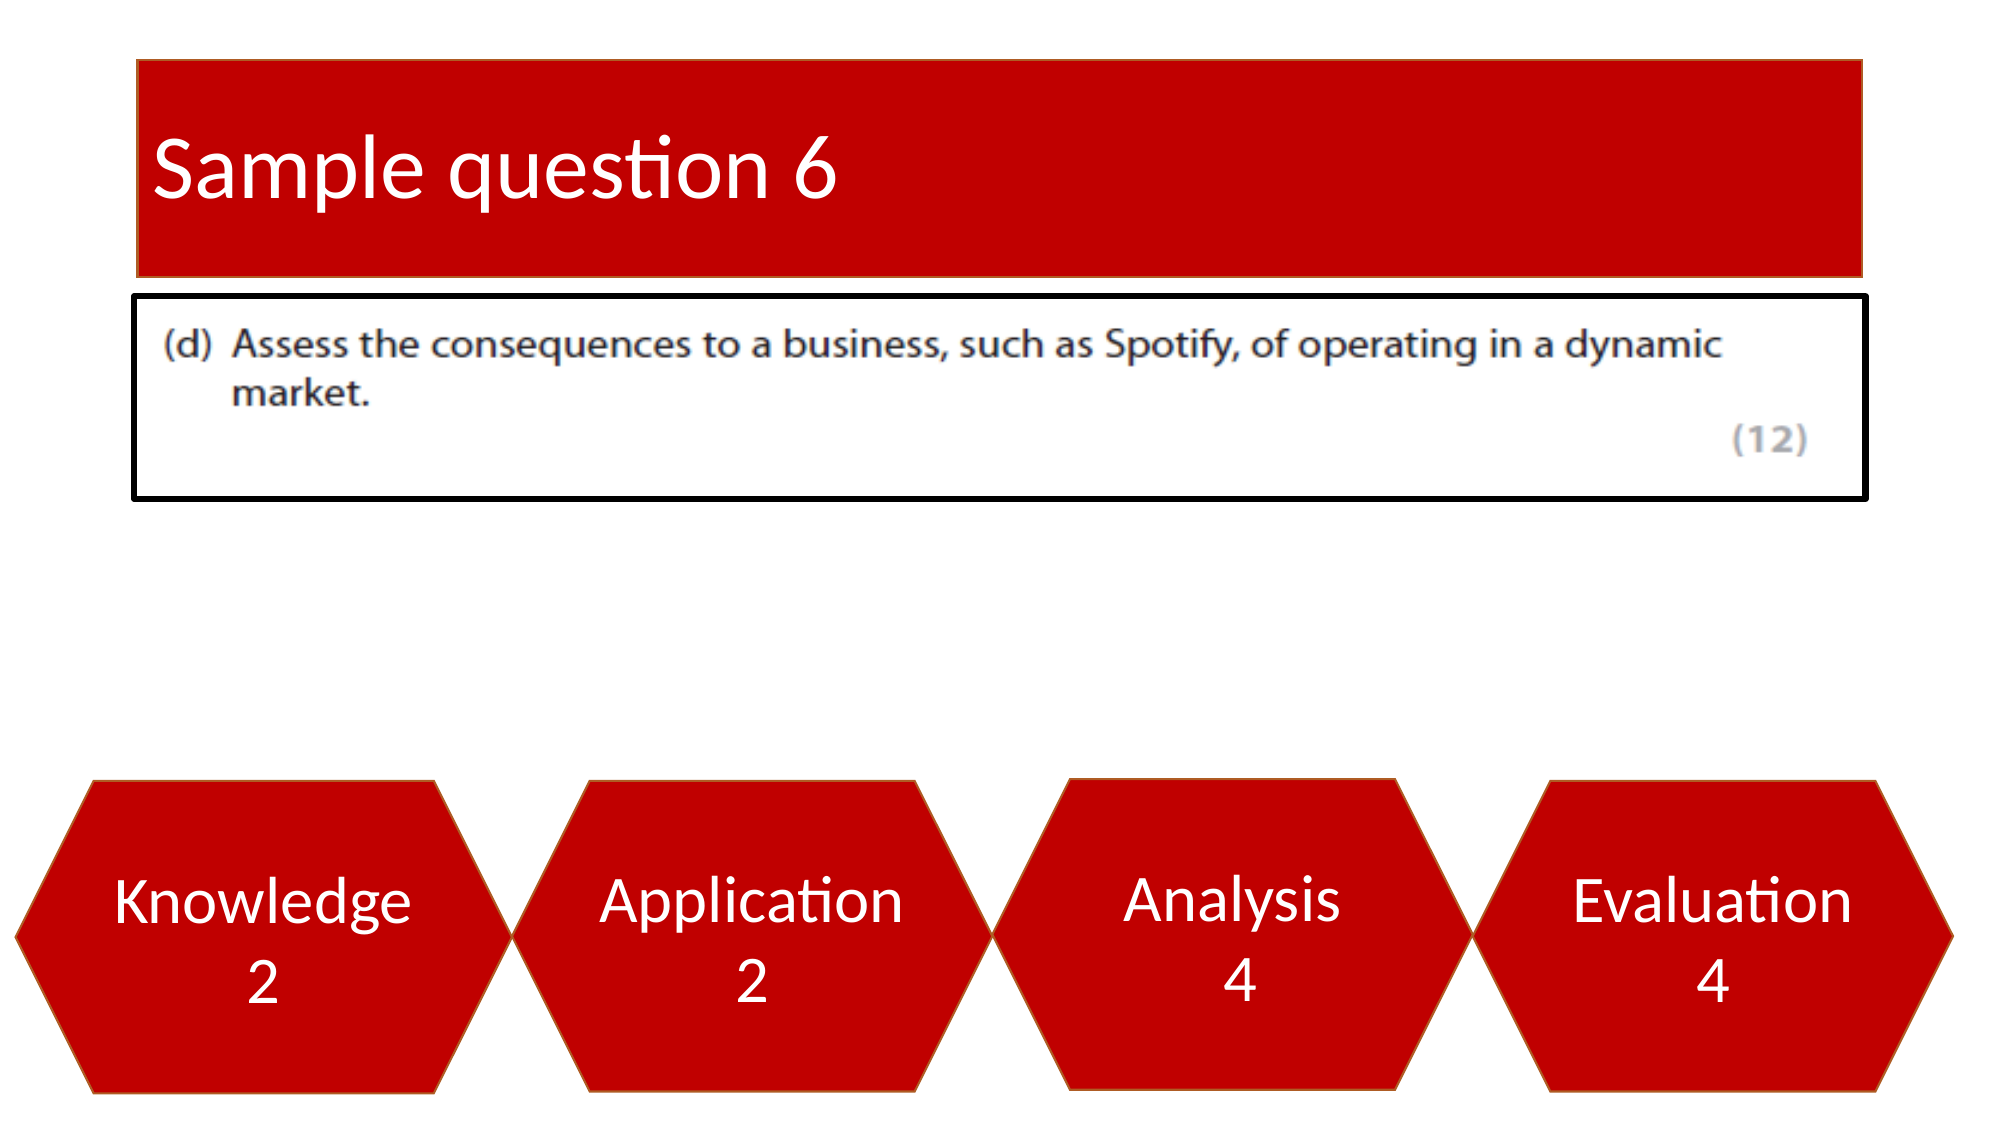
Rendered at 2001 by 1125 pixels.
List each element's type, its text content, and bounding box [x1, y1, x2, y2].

text_box Evaluation 4 [1471, 779, 1955, 1093]
text_box Application 2 [510, 779, 993, 1093]
picture [137, 299, 1863, 496]
text_box Analysis 4 [991, 778, 1473, 1091]
text_box Knowledge 2 [14, 779, 512, 1095]
title Sample question 6 [136, 59, 1863, 278]
